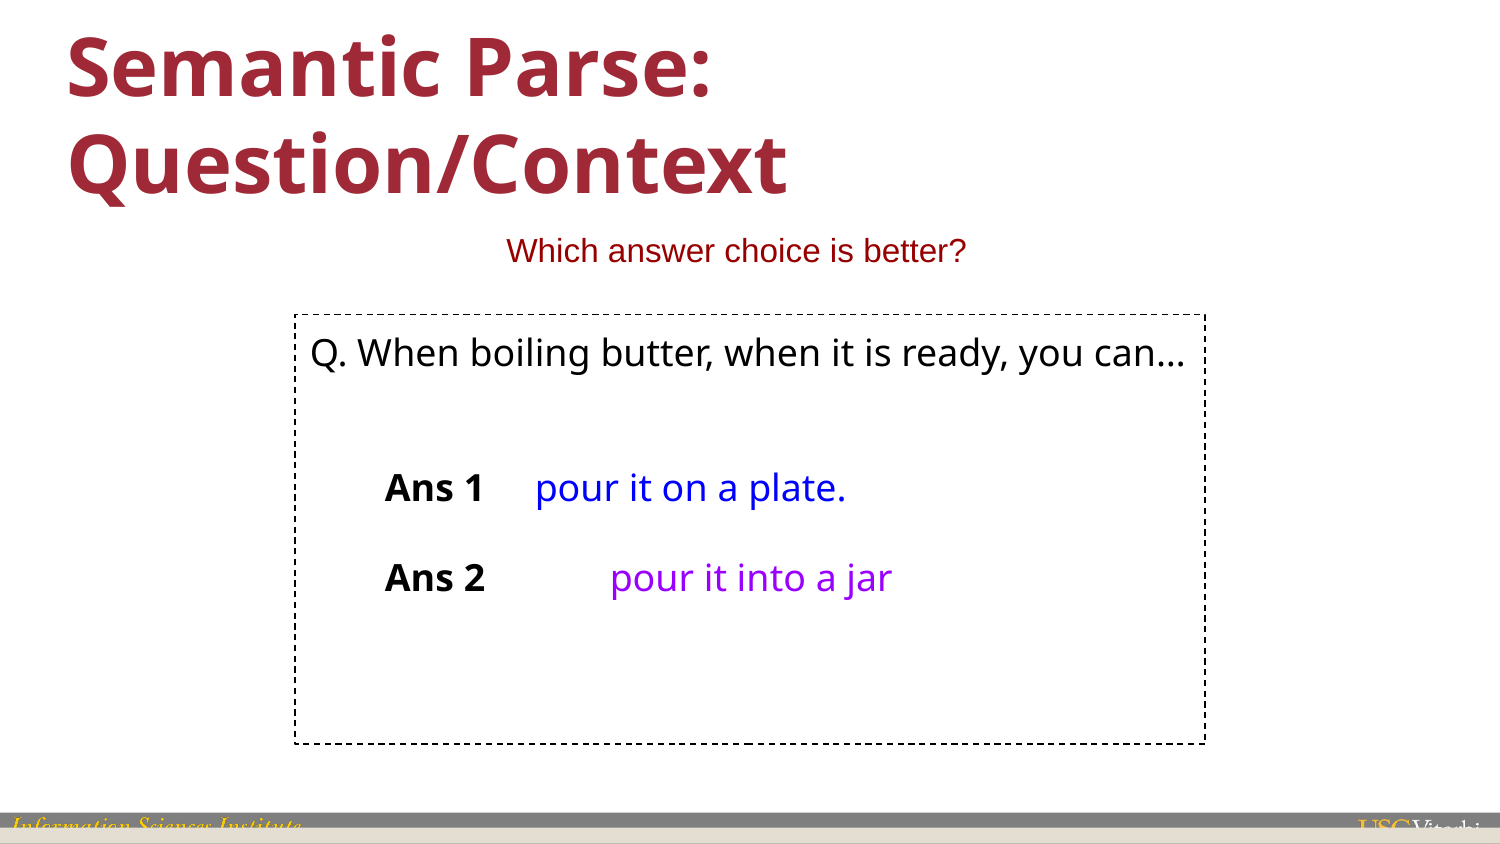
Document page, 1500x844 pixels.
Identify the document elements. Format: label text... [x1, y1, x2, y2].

text_box Which answer choice is better? [294, 213, 1179, 315]
picture [9, 817, 301, 827]
text_box Q. When boiling butter, when it is ready, you can… Ans 1 pour it on a plate. Ans 2 pour it into a jar [294, 314, 1206, 745]
picture [1358, 819, 1495, 827]
title Semantic Parse: Question/Context [51, 0, 1449, 94]
